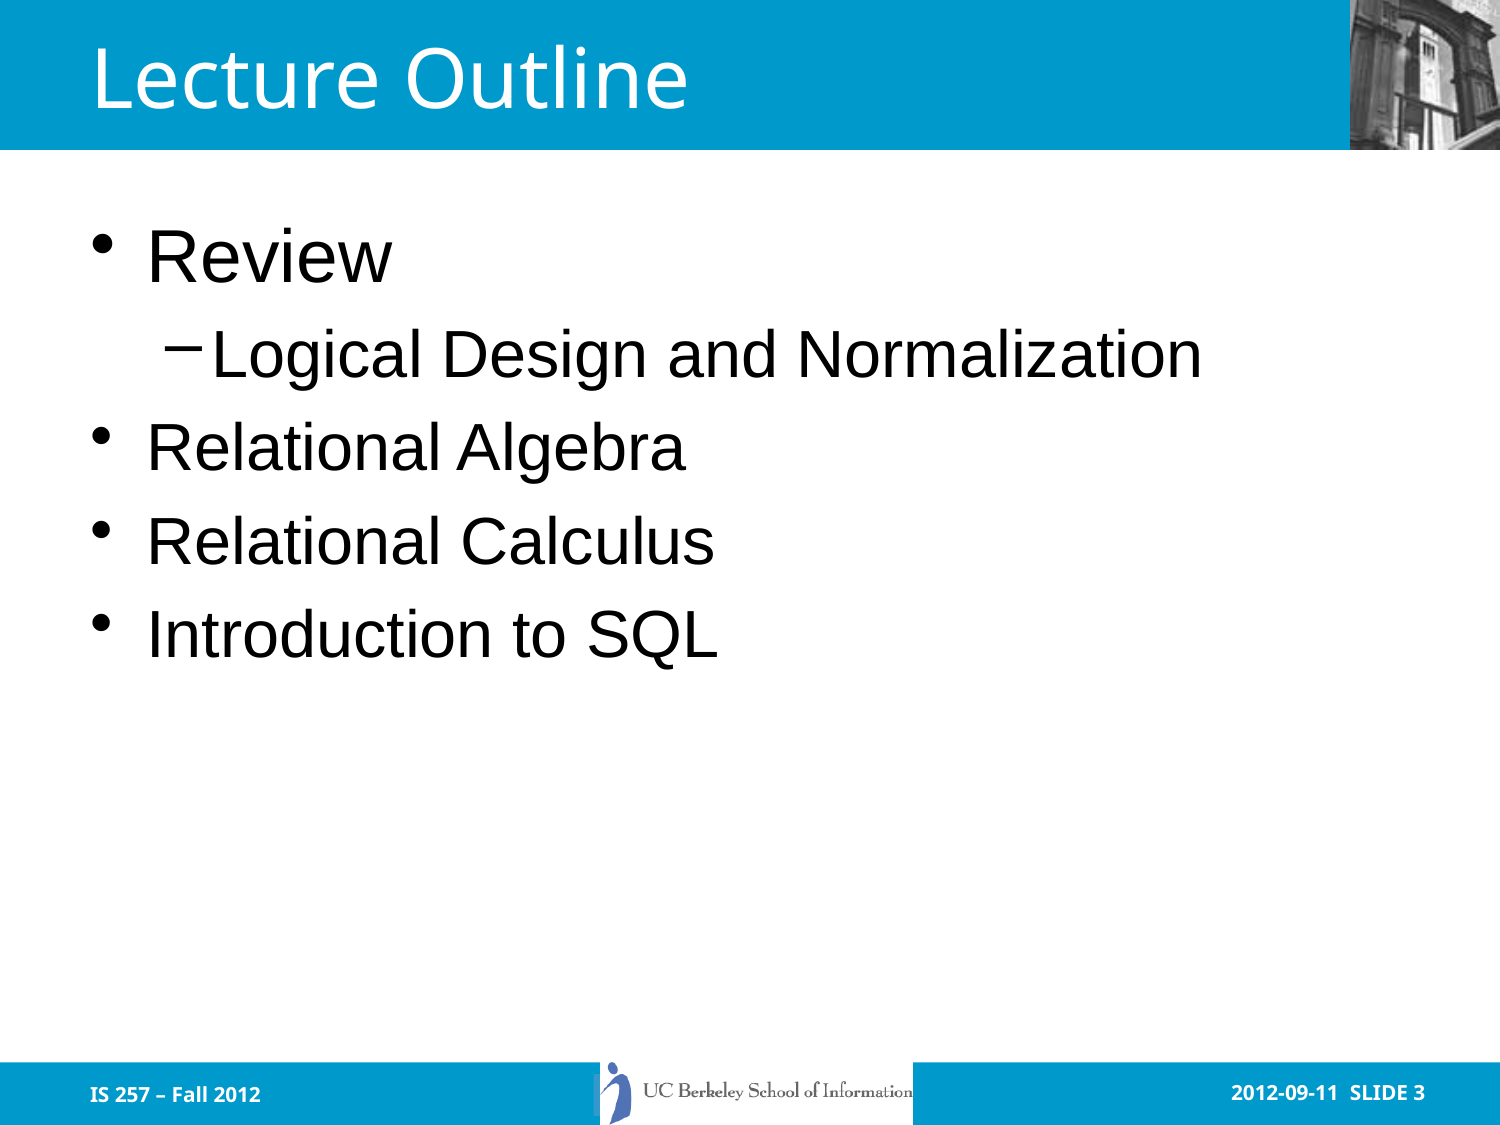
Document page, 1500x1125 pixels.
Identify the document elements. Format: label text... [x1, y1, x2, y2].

picture [594, 1062, 912, 1125]
picture [1351, 0, 1500, 150]
list Review Logical Design and Normalization Relational Algebra Relational Calculus Introduction to SQL [75, 200, 1425, 1013]
slide_number IS 257 – Fall 2012 [75, 1062, 388, 1125]
title Lecture Outline [75, 0, 1350, 150]
